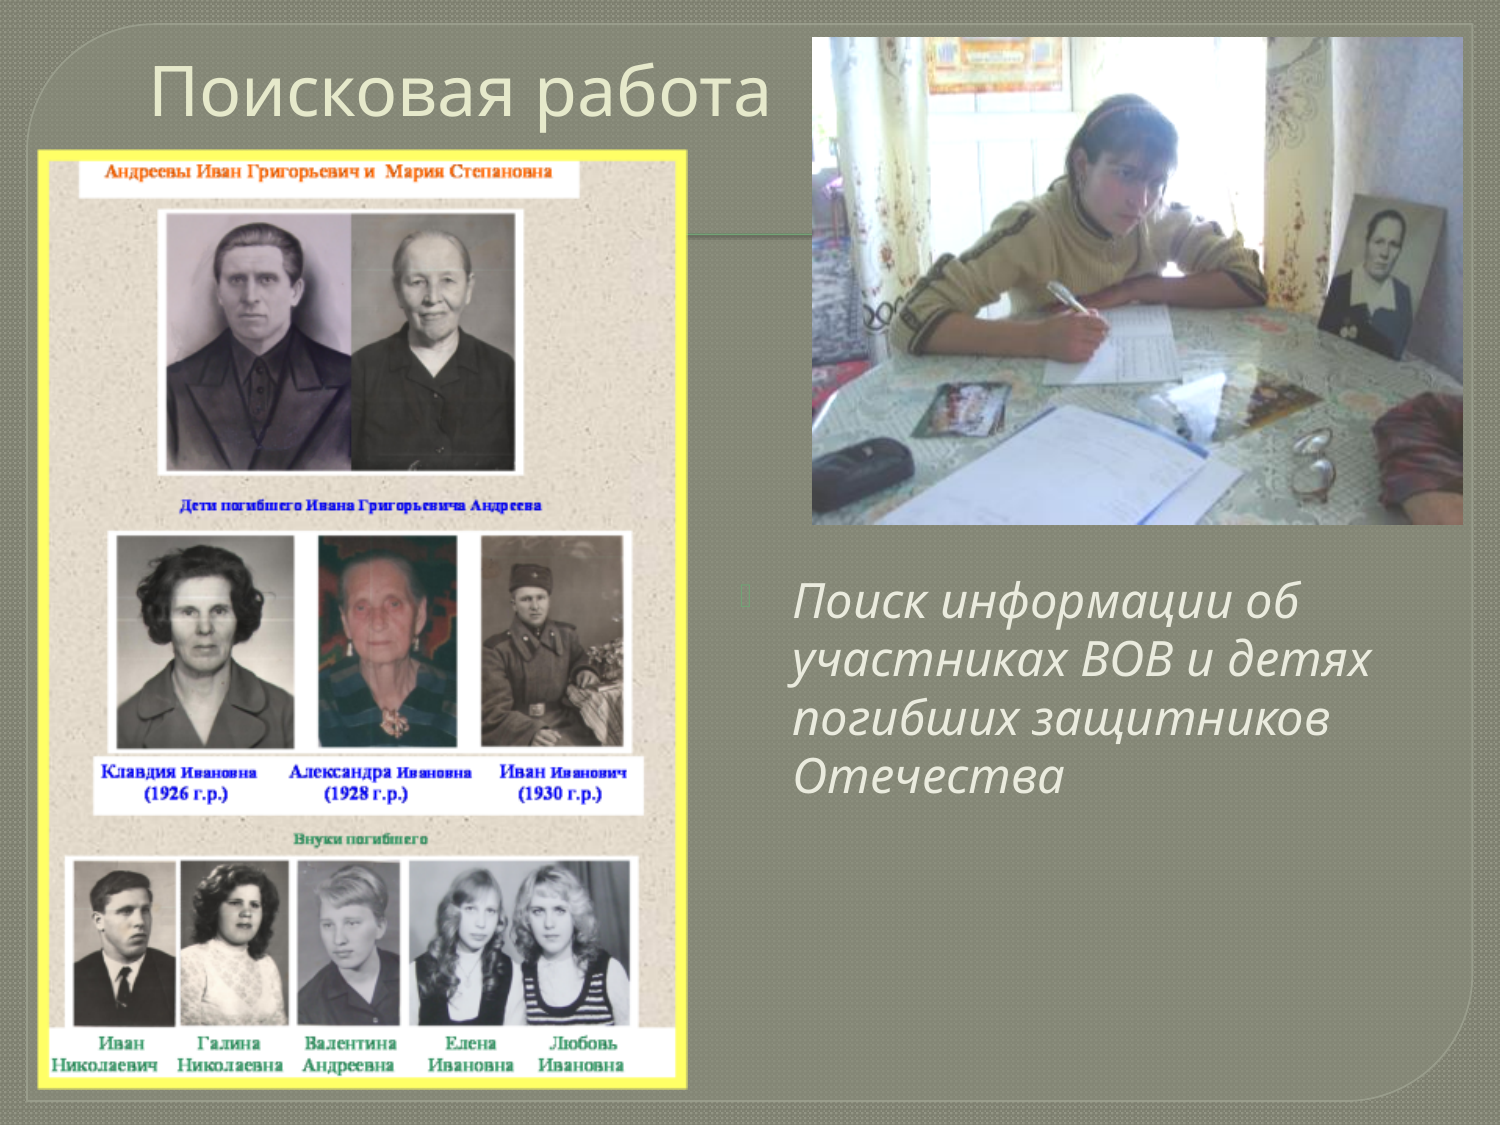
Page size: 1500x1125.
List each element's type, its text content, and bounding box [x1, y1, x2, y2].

text_box Поиск информации об участниках ВОВ и детях погибших защитников Отечества [724, 562, 1388, 833]
title Поисковая работа [37, 37, 788, 138]
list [37, 149, 688, 1090]
picture [812, 37, 1463, 526]
